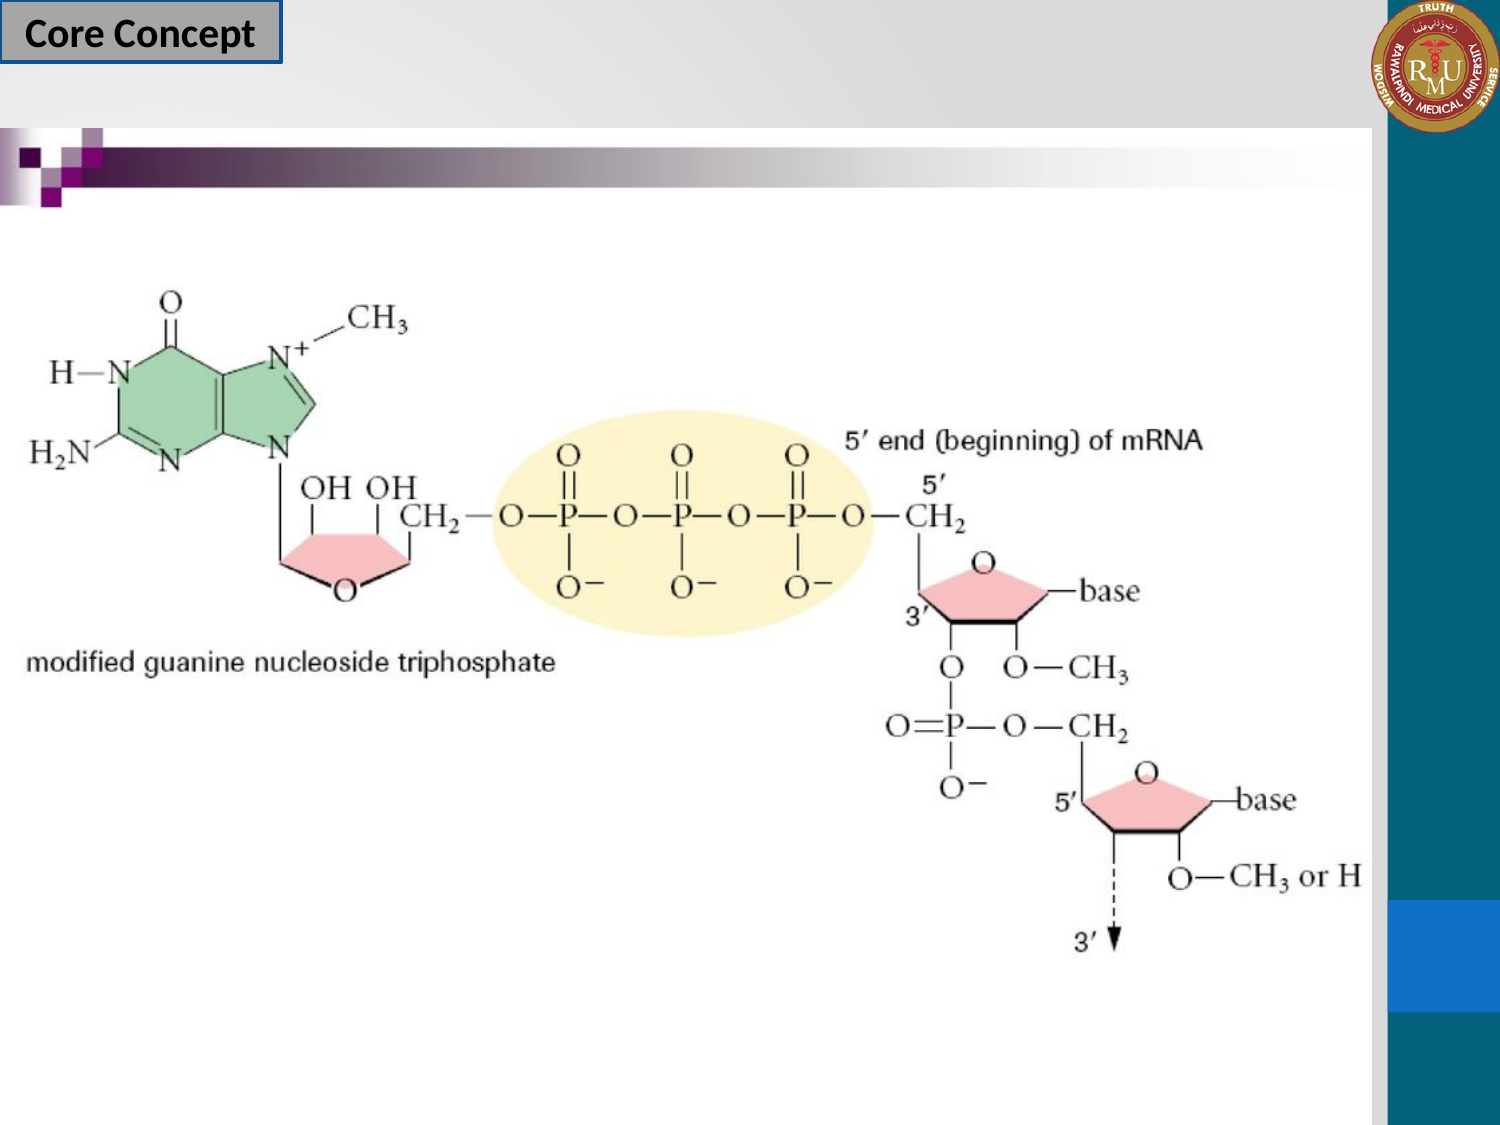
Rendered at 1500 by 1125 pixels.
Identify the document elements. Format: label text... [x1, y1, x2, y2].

text_box Core Concept [0, 0, 283, 64]
picture [0, 0, 1500, 1125]
